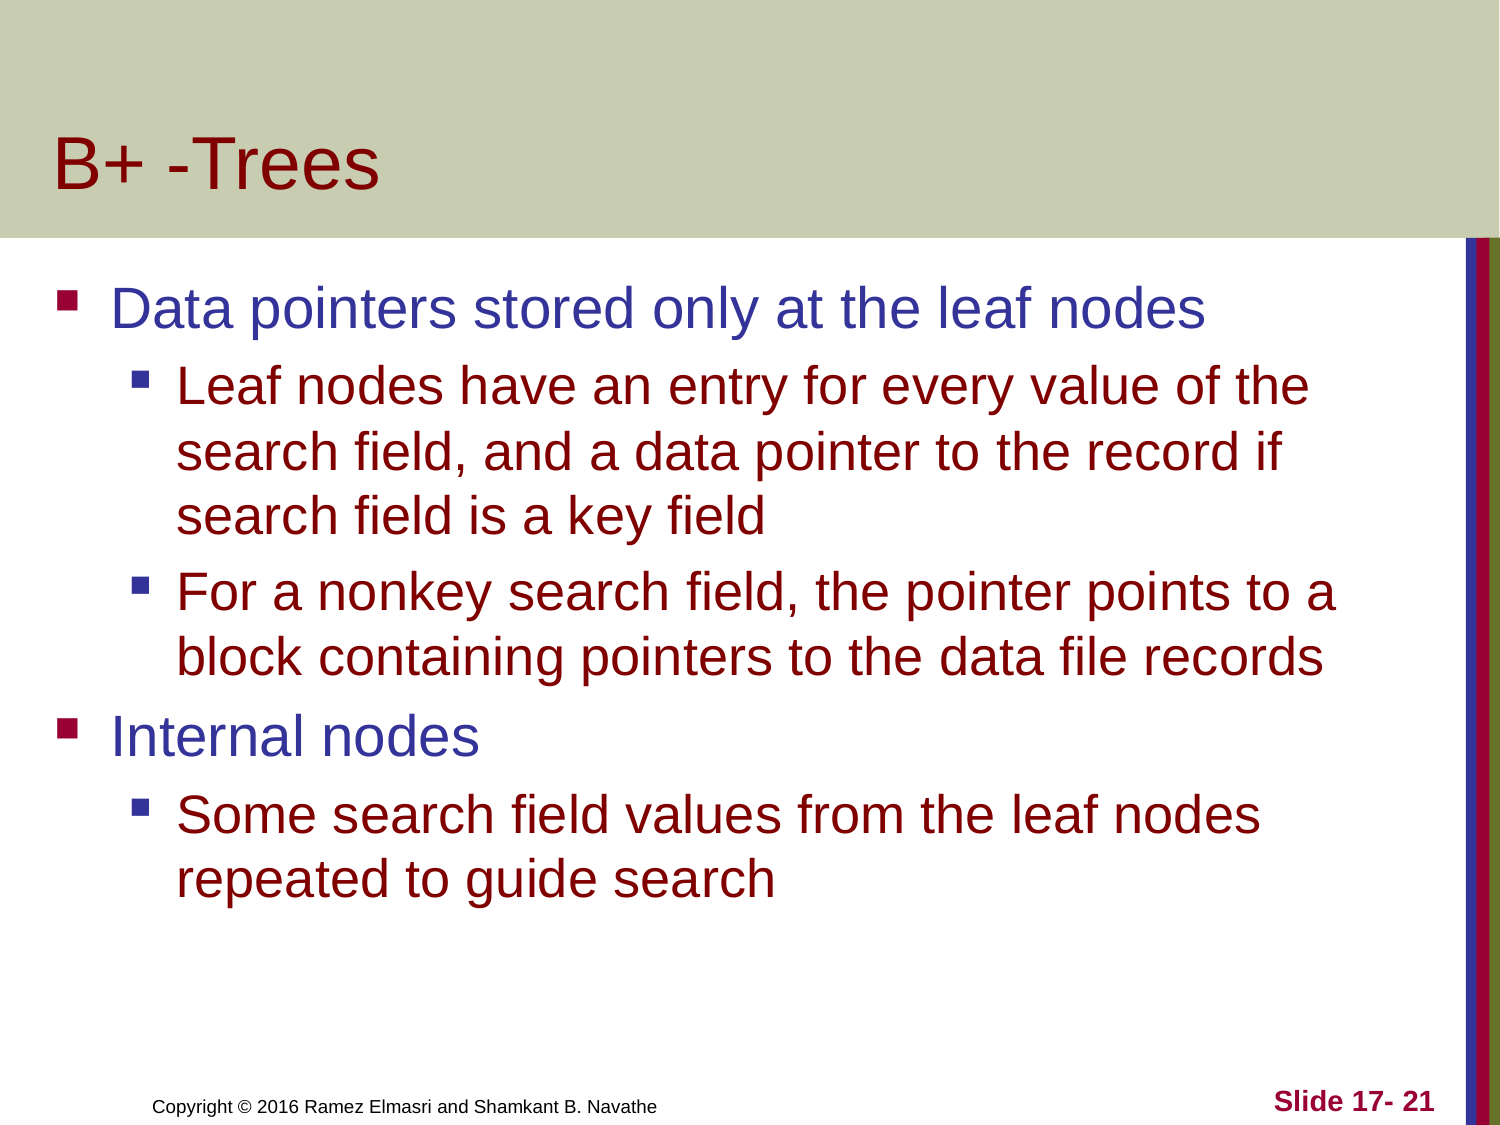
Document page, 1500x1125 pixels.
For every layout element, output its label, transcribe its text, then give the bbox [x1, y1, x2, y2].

slide_number Slide 17- 21 [1137, 1049, 1451, 1125]
title B+ -Trees [37, 49, 1317, 213]
list Data pointers stored only at the leaf nodes Leaf nodes have an entry for every value of the search field, and a data pointer to the record if search field is a key field For a nonkey search field, the pointer points to a block containing pointers to the data file records Internal nodes Some search field values from the leaf nodes repeated to guide search [39, 262, 1400, 1013]
